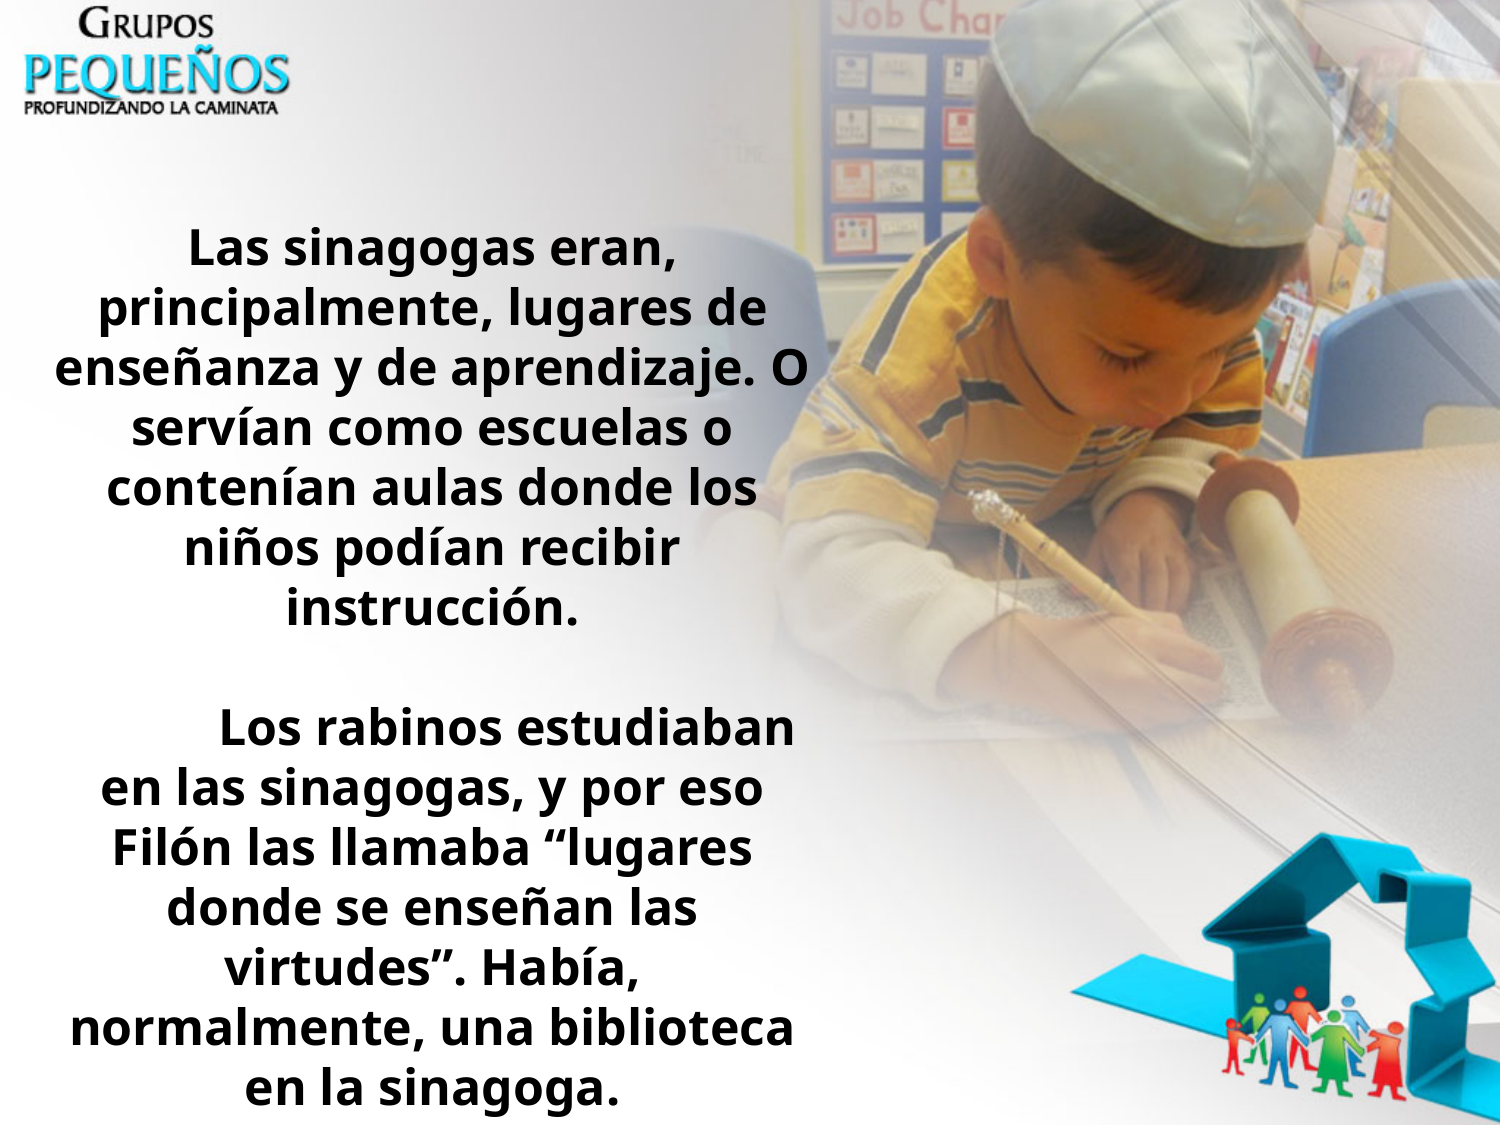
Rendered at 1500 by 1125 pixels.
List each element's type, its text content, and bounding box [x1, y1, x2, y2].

text_box Las sinagogas eran, principalmente, lugares de enseñanza y de aprendizaje. O servían como escuelas o contenían aulas donde los niños podían recibir instrucción. Los rabinos estudiaban en las sinagogas, y por eso Filón las llamaba “lugares donde se enseñan las virtudes”. Había, normalmente, una biblioteca en la sinagoga. [33, 208, 832, 1123]
picture [1425, 1003, 1432, 1009]
picture [0, 0, 1500, 1125]
